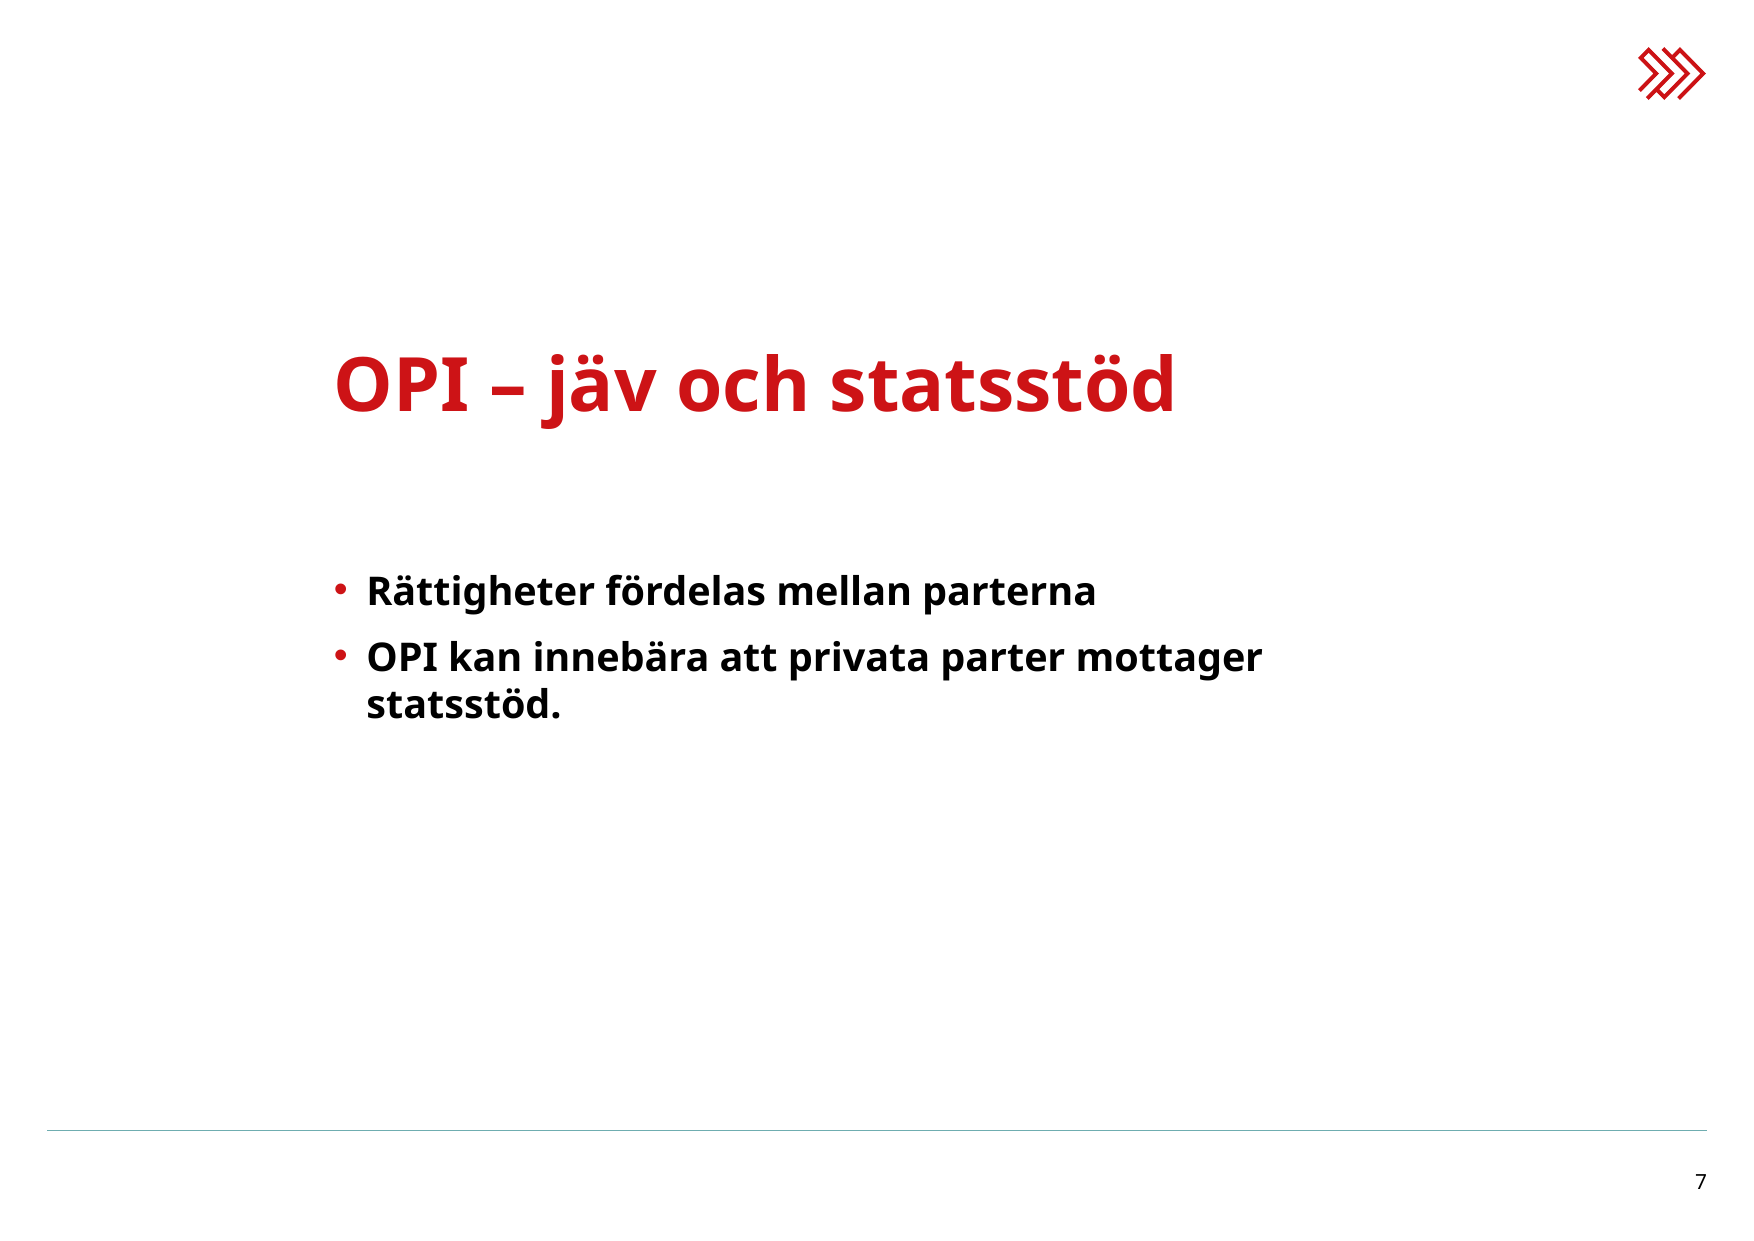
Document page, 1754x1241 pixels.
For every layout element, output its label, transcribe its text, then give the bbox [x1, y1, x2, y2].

slide_number 7 [1293, 1173, 1707, 1193]
list Rättigheter fördelas mellan parterna OPI kan innebära att privata parter mottager statsstöd. [333, 565, 1421, 900]
picture [1636, 45, 1708, 102]
title OPI – jäv och statsstöd [333, 336, 1421, 507]
